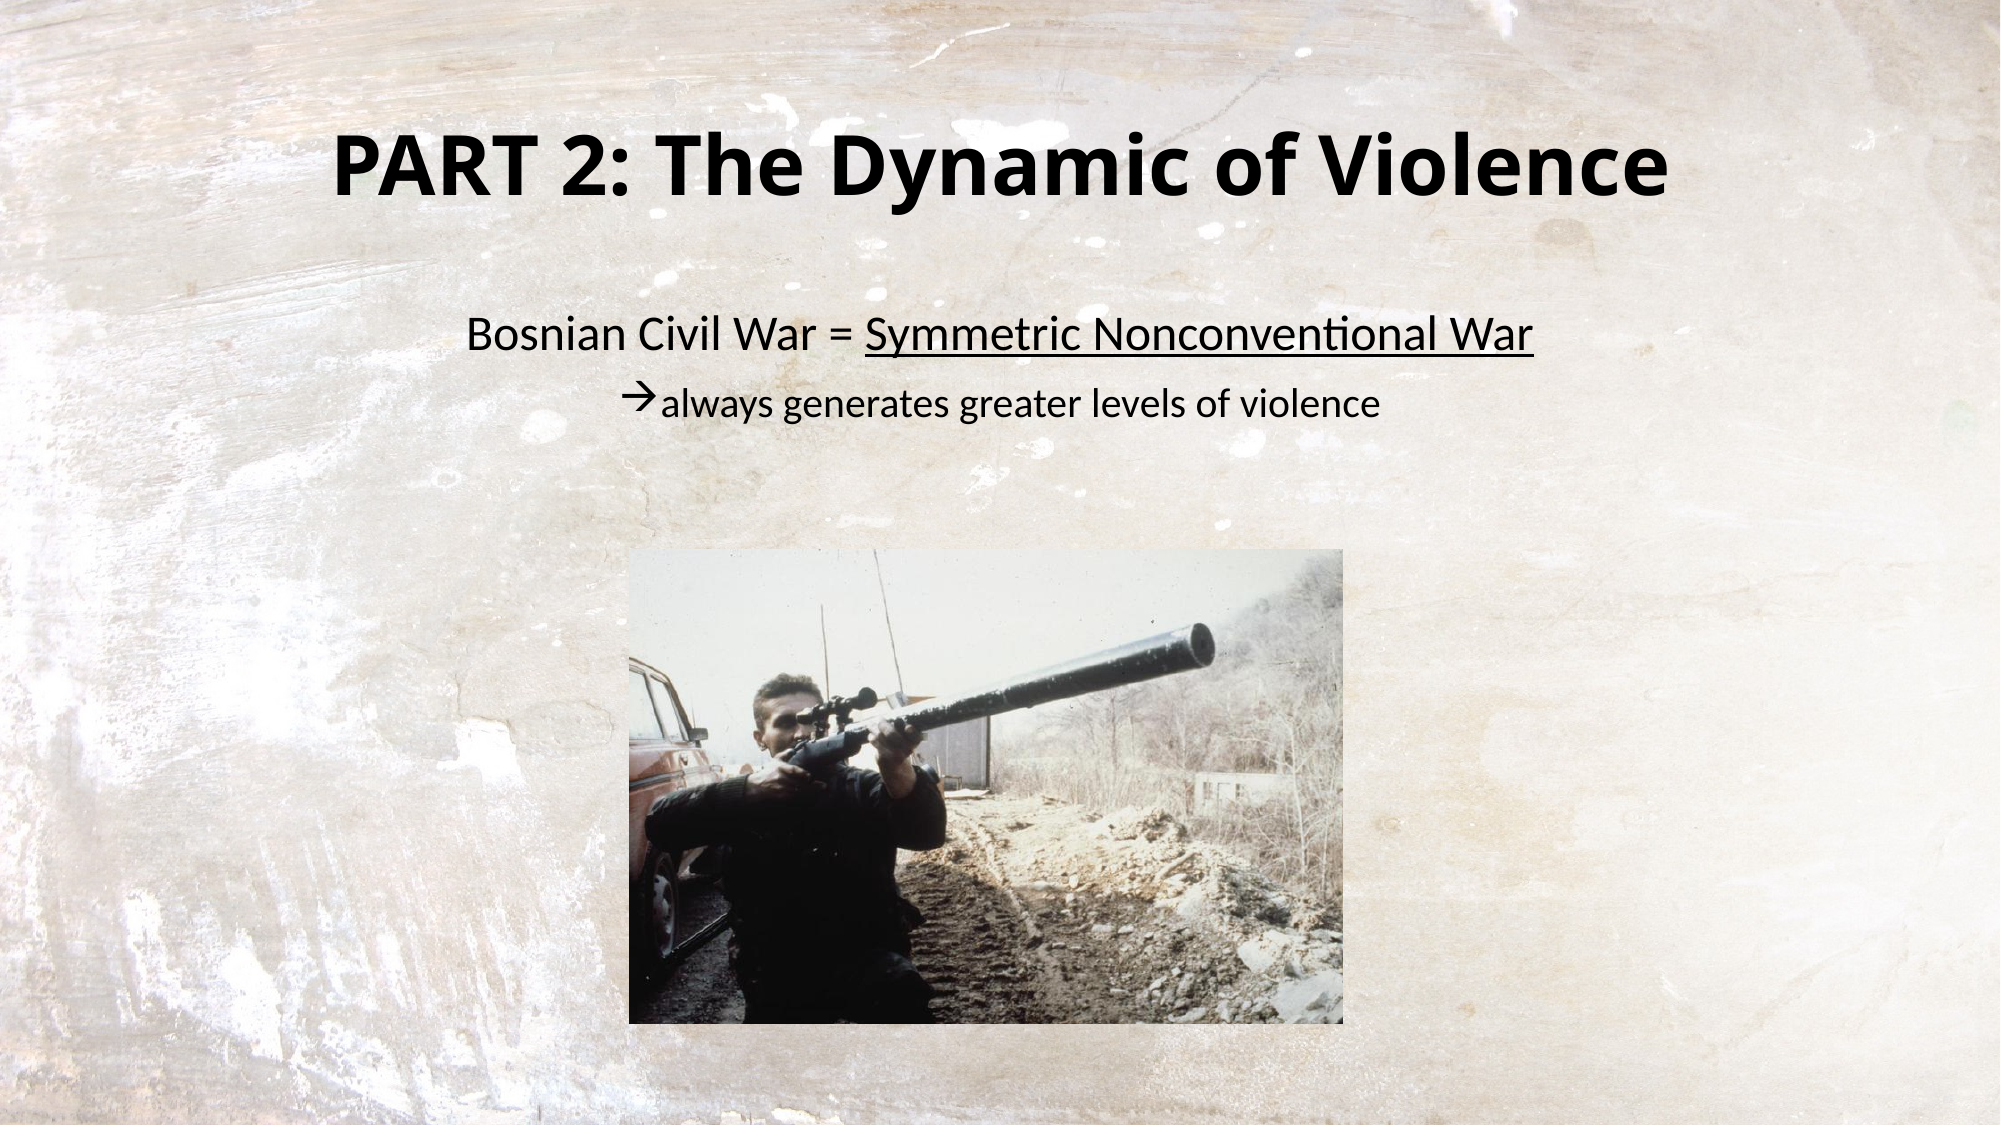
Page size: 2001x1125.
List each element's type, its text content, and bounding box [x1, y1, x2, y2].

list Bosnian Civil War = Symmetric Nonconventional War always generates greater levels of violence [137, 299, 1863, 1125]
title PART 2: The Dynamic of Violence [138, 60, 1864, 278]
picture [629, 549, 1343, 1024]
picture [0, 0, 2001, 1125]
